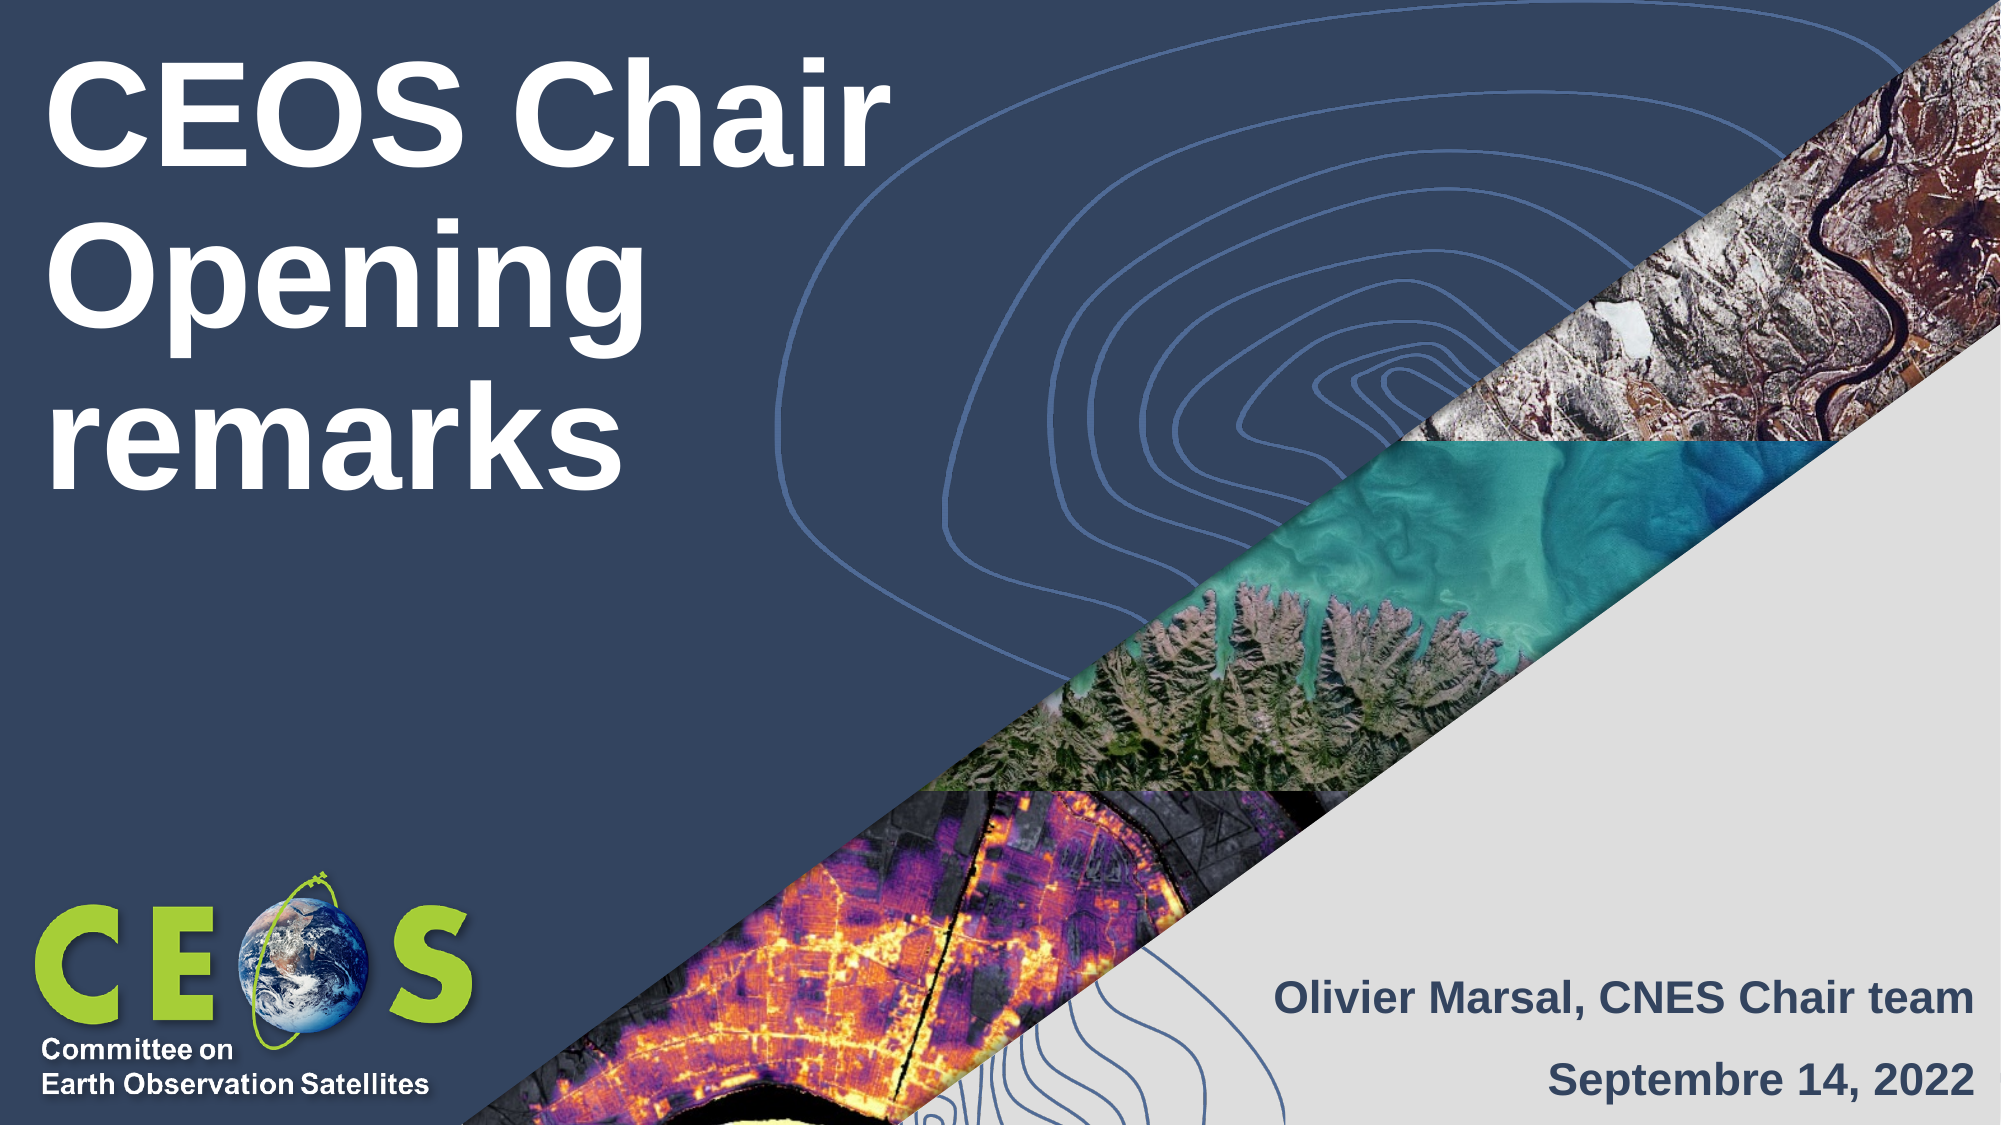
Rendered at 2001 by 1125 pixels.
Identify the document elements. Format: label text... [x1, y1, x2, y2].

picture [22, 0, 2001, 1125]
text_box Olivier Marsal, CNES Chair team Septembre 14, 2022 [1182, 939, 1976, 1125]
title CEOS Chair Opening remarks [28, 28, 1039, 681]
